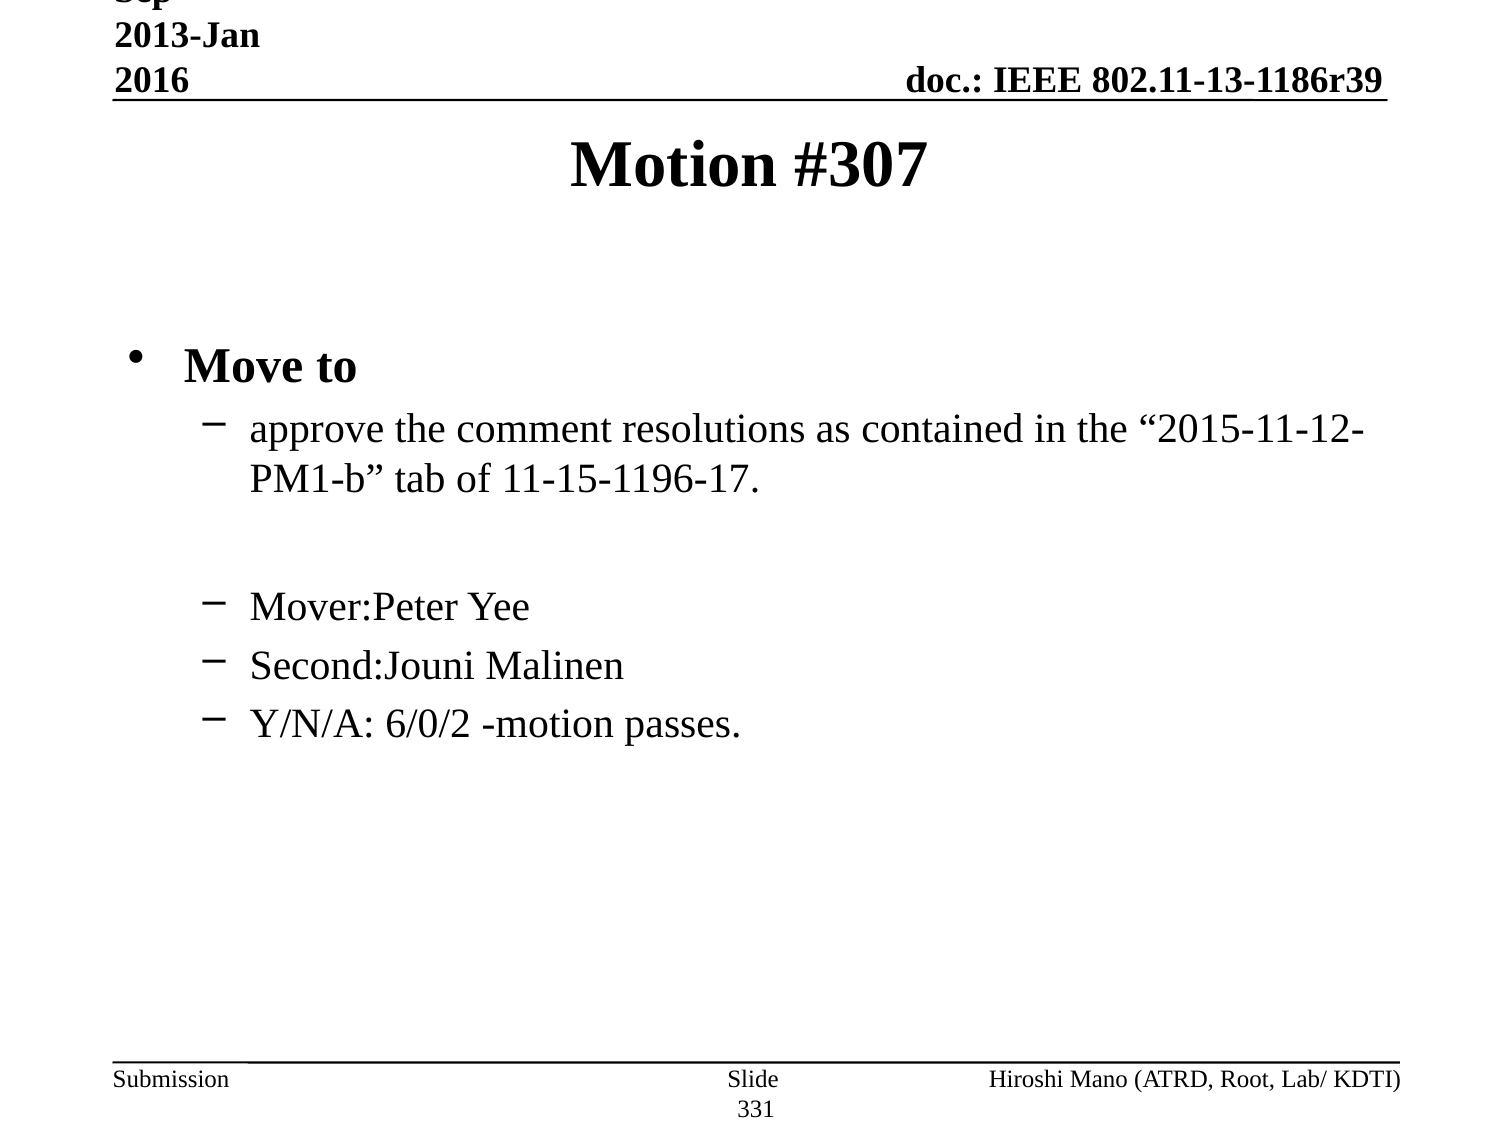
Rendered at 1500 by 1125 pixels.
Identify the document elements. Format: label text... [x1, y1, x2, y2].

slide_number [114, 54, 265, 101]
footer Hiroshi Mano (ATRD, Root, Lab/ KDTI) [984, 1061, 1402, 1093]
title Motion #307 [112, 112, 1388, 288]
slide_number Slide 331 [712, 1061, 800, 1093]
list Move to approve the comment resolutions as contained in the “2015-11-12-PM1-b” tab of 11-15-1196-17. Mover:Peter Yee Second:Jouni Malinen Y/N/A: 6/0/2 -motion passes. [112, 324, 1388, 1001]
